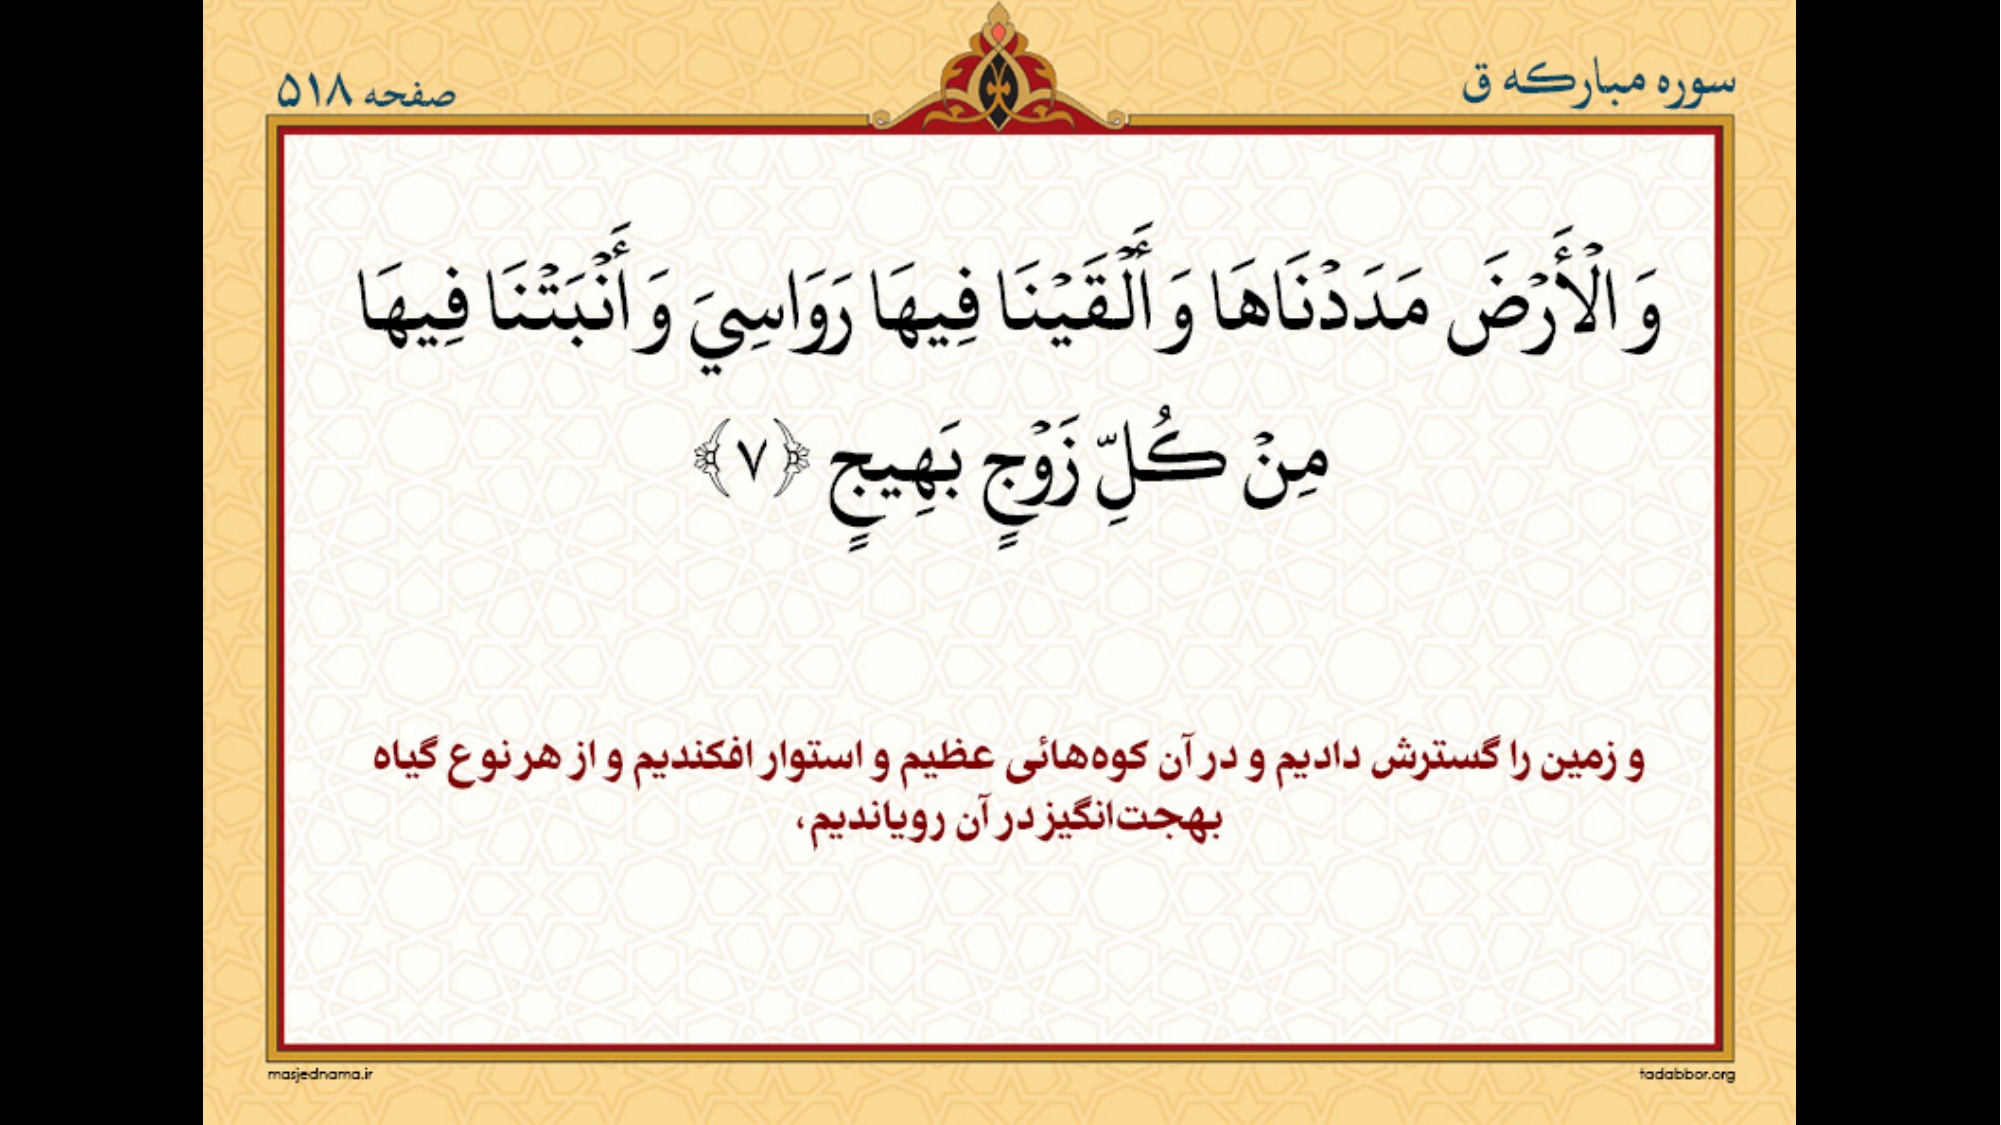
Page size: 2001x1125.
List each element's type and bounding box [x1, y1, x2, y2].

picture [203, 0, 1796, 1125]
